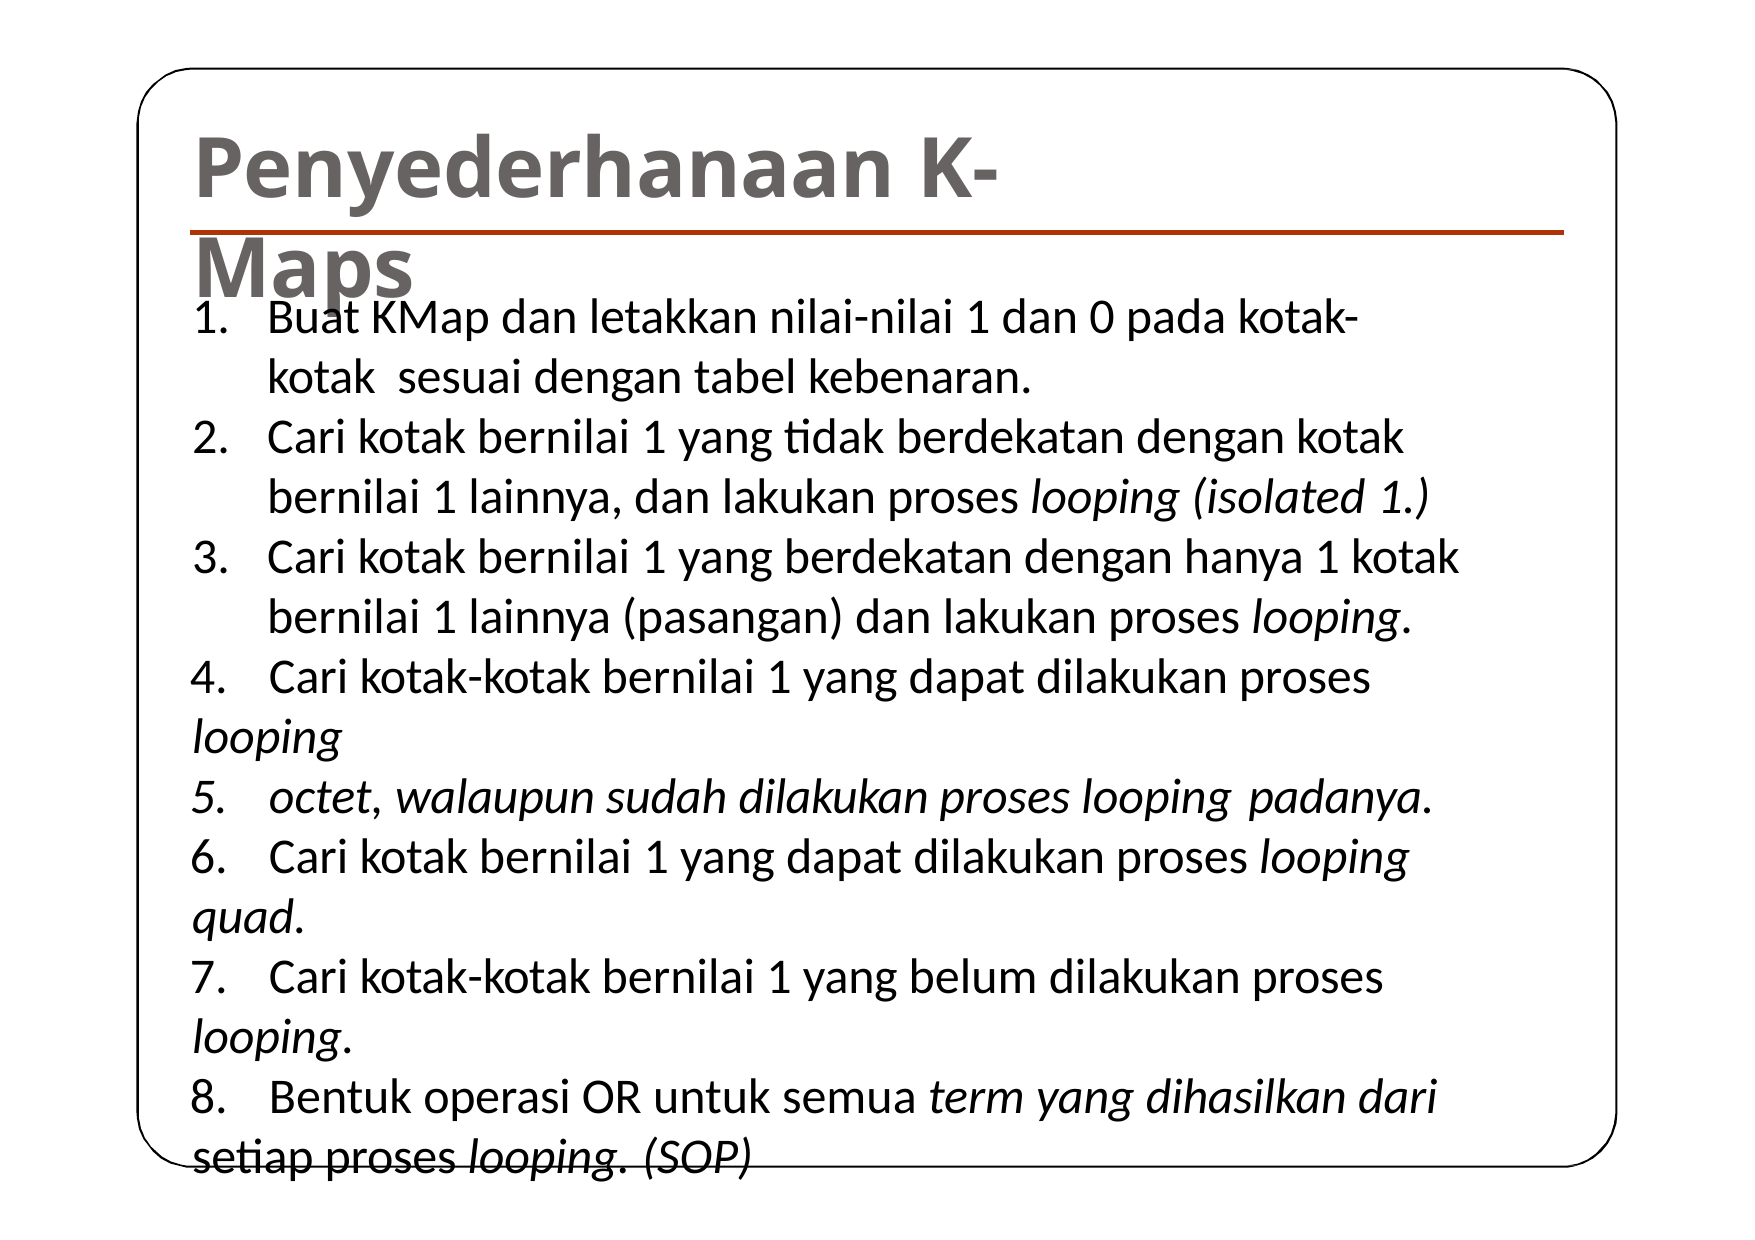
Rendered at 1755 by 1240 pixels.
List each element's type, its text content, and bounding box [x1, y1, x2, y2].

title Penyederhanaan K-Maps [189, 233, 1077, 281]
title Penyederhanaan K-Maps [189, 112, 1077, 232]
text_box 1. Buat KMap dan letakkan nilai-nilai 1 dan 0 pada kotak-kotak sesuai dengan tabel kebenaran. 2. Cari kotak bernilai 1 yang tidak berdekatan dengan kotak bernilai 1 lainnya, dan lakukan proses looping (isolated 1.) 3. Cari kotak bernilai 1 yang berdekatan dengan hanya 1 kotak bernilai 1 lainnya (pasangan) dan lakukan proses looping. 4. Cari kotak-kotak bernilai 1 yang dapat dilakukan proses looping 5. octet, walaupun sudah dilakukan proses looping padanya. 6. Cari kotak bernilai 1 yang dapat dilakukan proses looping quad. 7. Cari kotak-kotak bernilai 1 yang belum dilakukan proses looping. 8. Bentuk operasi OR untuk semua term yang dihasilkan dari setiap proses looping. (SOP) Minimalkan penggunaan jumlah loop. [189, 281, 1551, 1240]
